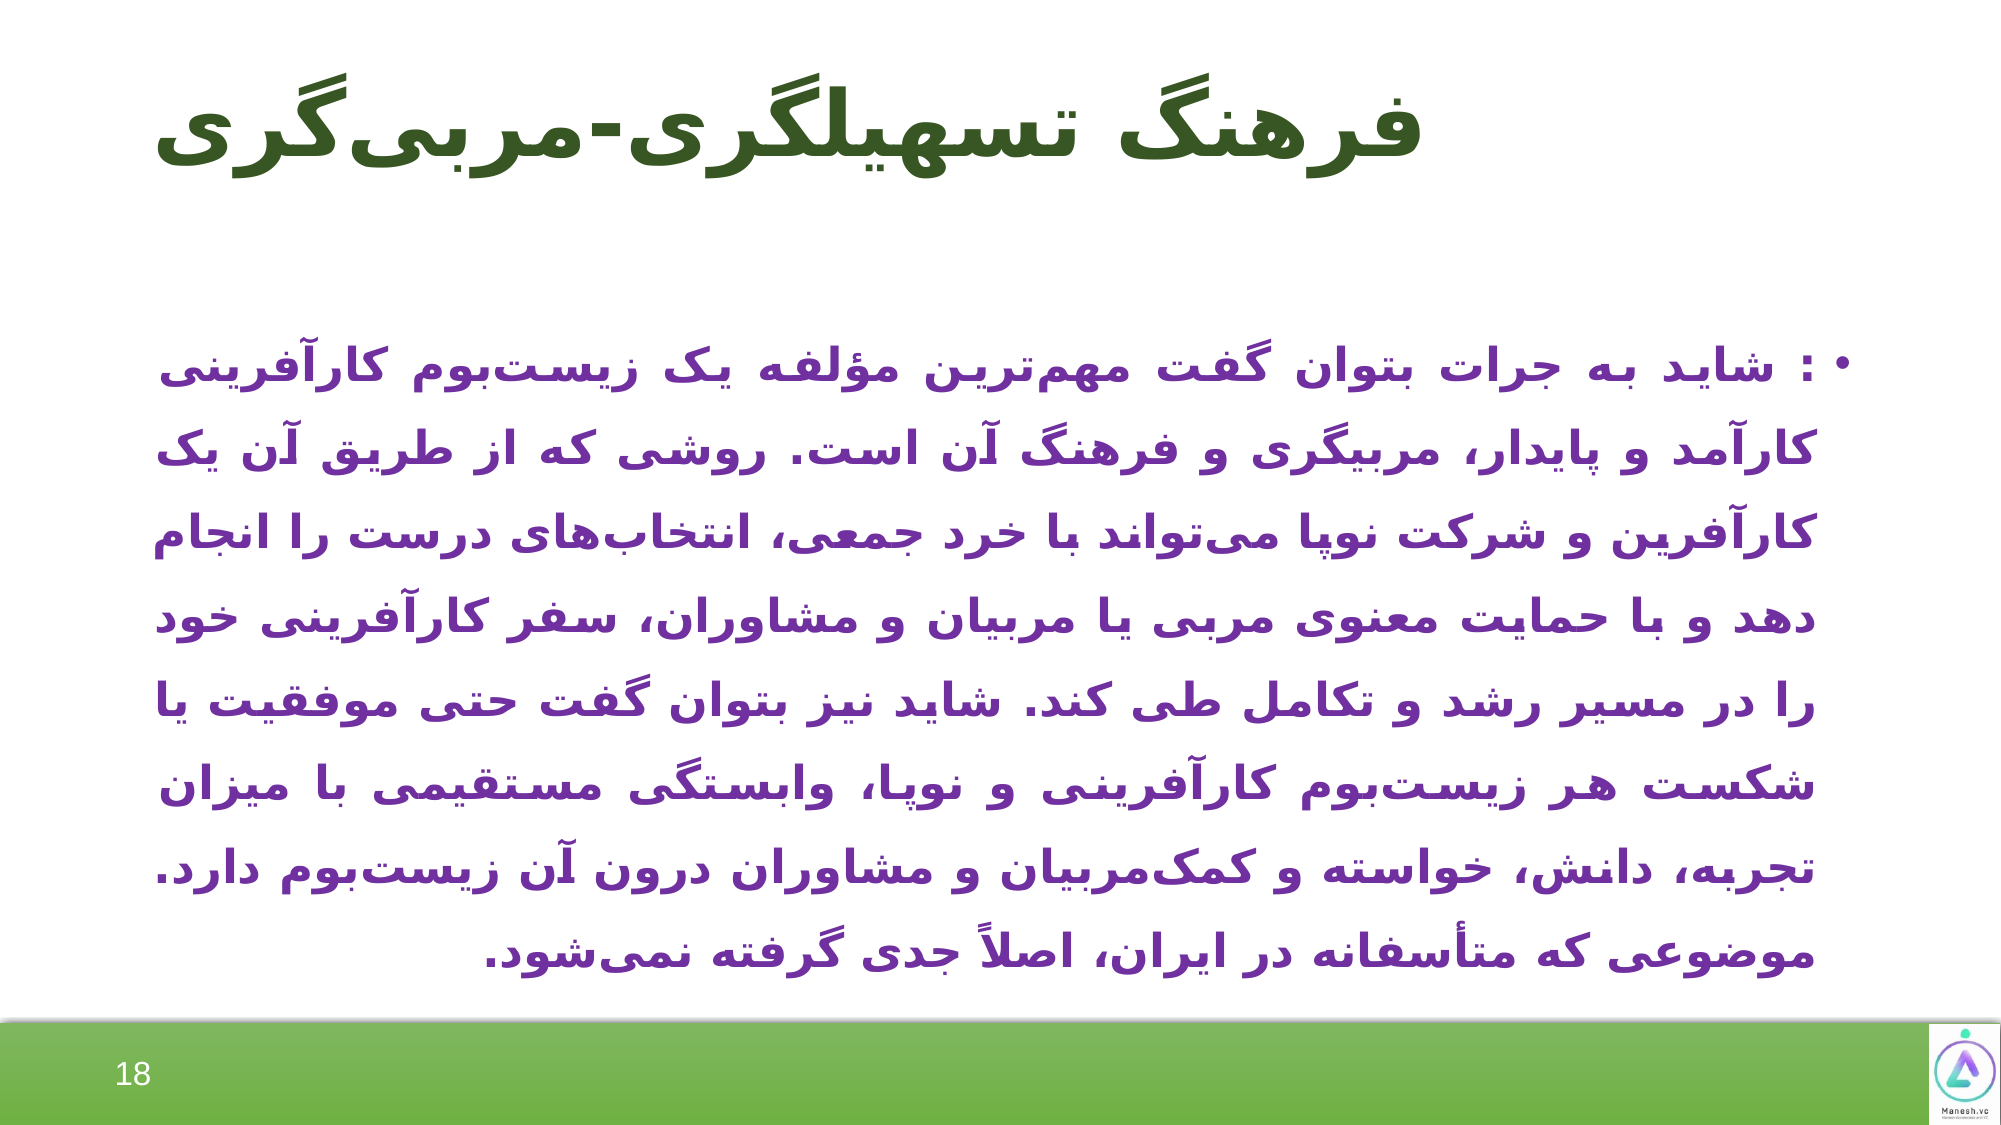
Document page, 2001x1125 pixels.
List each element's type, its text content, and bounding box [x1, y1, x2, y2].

list : شاید به جرات بتوان گفت مهم‌ترین مؤلفه یک ‌زیست‌بوم کارآفرینی کارآمد و پایدار، مربیگری و فرهنگ آن است. روشی که از طریق آن یک کارآفرین و شرکت نوپا می‌تواند با خرد جمعی، انتخاب‌های درست را انجام دهد و با حمایت معنوی مربی یا مربیان و مشاوران، سفر کارآفرینی خود را در مسیر رشد و تکامل طی کند. شاید نیز بتوان گفت حتی موفقیت یا شکست هر ‌زیست‌بوم کارآفرینی و نوپا، وابستگی مستقیمی‌ با میزان تجربه، دانش، خواسته و کمک‌مربیان و مشاوران درون آن ‌زیست‌بوم دارد. موضوعی که متأسفانه در ایران، اصلاً جدی گرفته نمی‌شود. [137, 299, 1863, 1014]
title فرهنگ تسهیلگری-مربی‌گری [137, 59, 1863, 195]
picture [1929, 1024, 2000, 1125]
